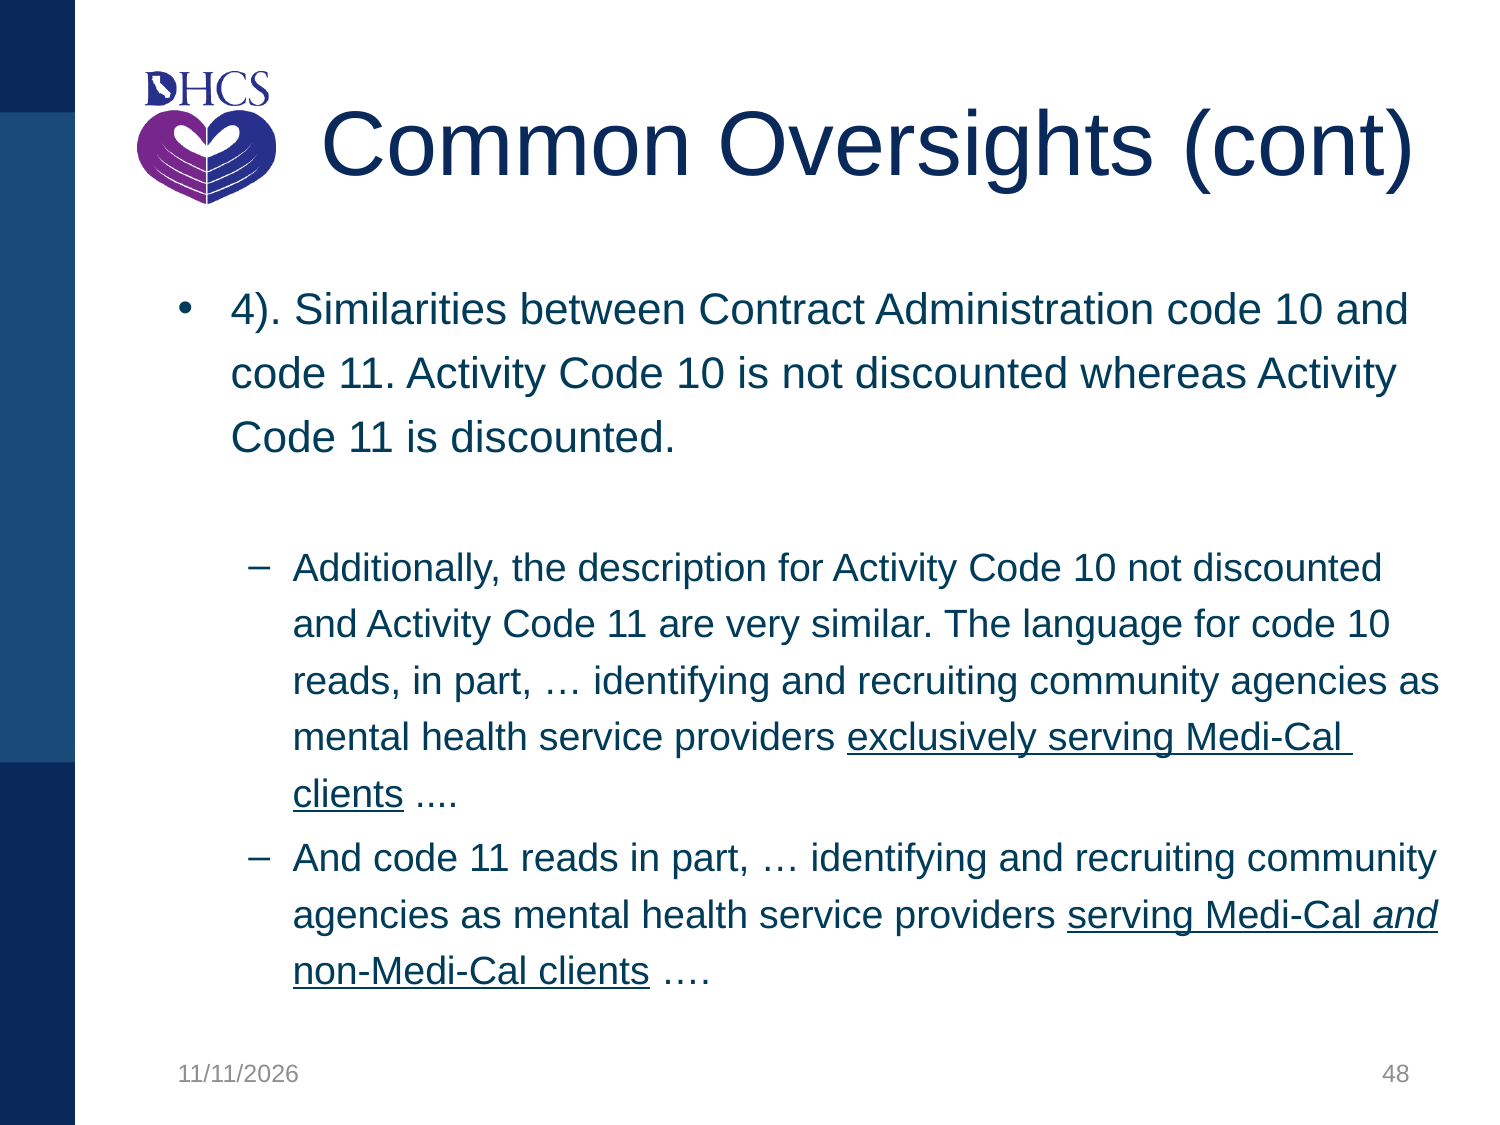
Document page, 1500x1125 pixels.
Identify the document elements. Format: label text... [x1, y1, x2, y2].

picture [137, 71, 275, 204]
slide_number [162, 1042, 513, 1103]
slide_number 48 [1074, 1042, 1425, 1103]
list 4). Similarities between Contract Administration code 10 and code 11. Activity Code 10 is not discounted whereas Activity Code 11 is discounted. Additionally, the description for Activity Code 10 not discounted and Activity Code 11 are very similar. The language for code 10 reads, in part, … identifying and recruiting community agencies as mental health service providers exclusively serving Medi-Cal clients .... And code 11 reads in part, … identifying and recruiting community agencies as mental health service providers serving Medi-Cal and non-Medi-Cal clients …. [162, 262, 1463, 1005]
title Common Oversights (cont) [275, 45, 1463, 233]
